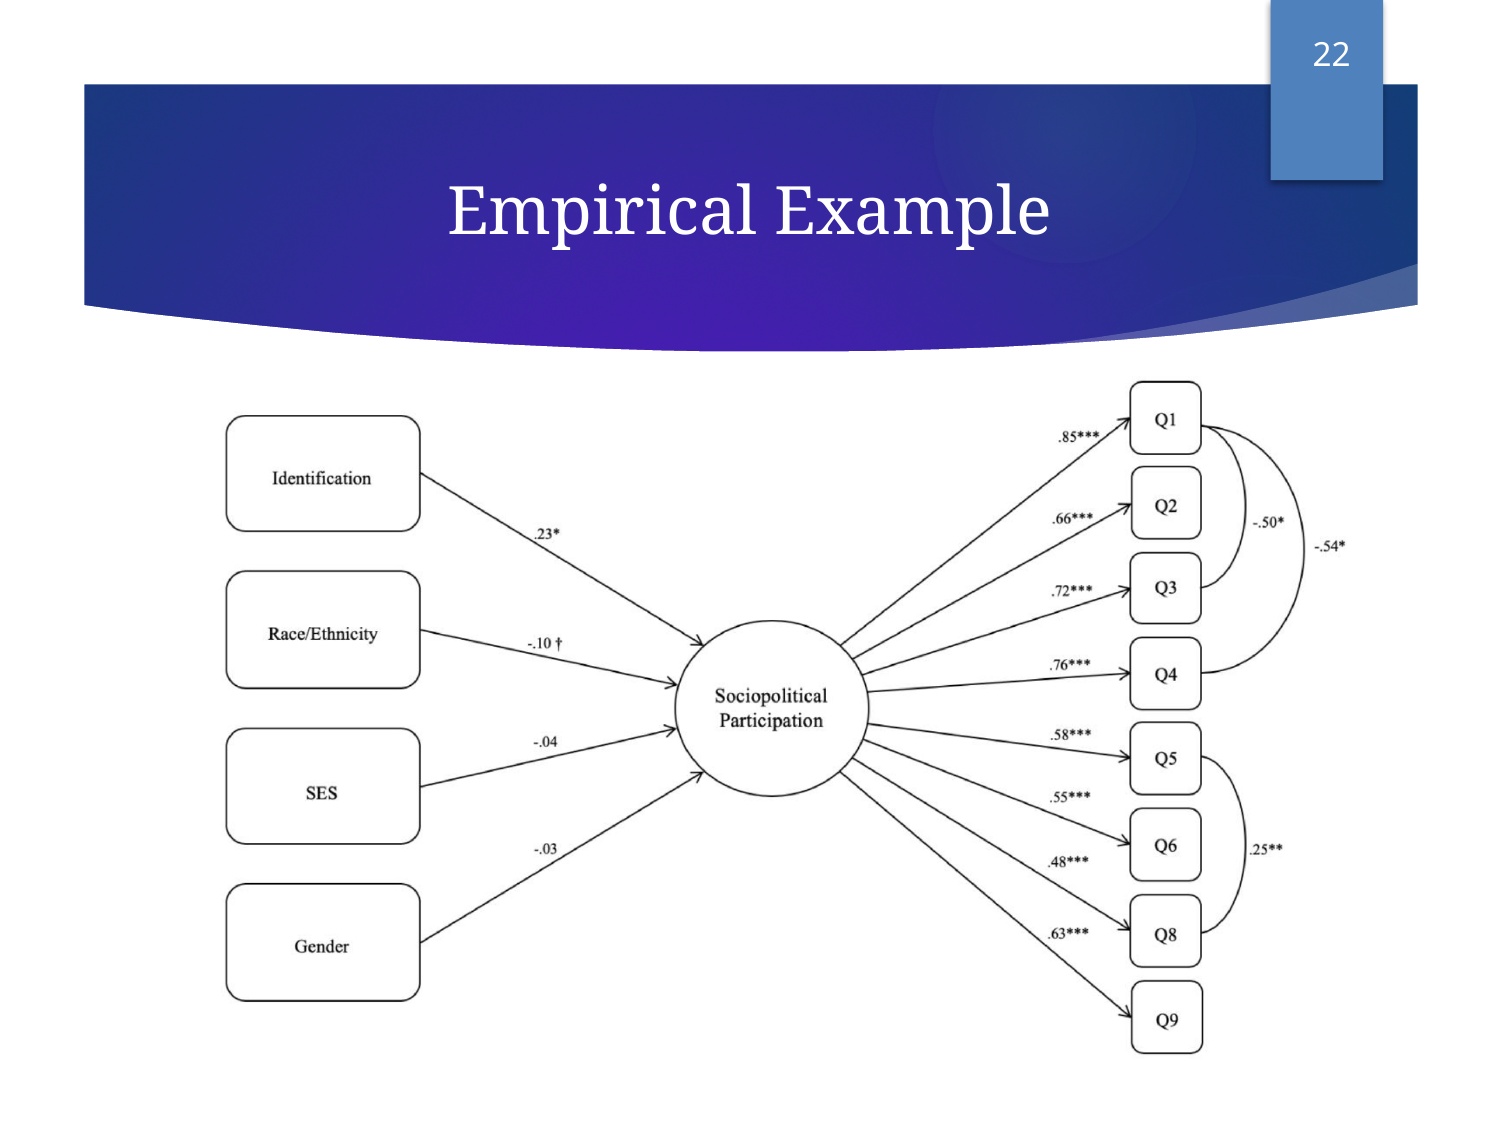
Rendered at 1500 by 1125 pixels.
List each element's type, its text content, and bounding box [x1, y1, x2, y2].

title Empirical Example [229, 149, 1271, 267]
slide_number 22 [1266, 0, 1397, 86]
picture [135, 374, 1365, 1085]
